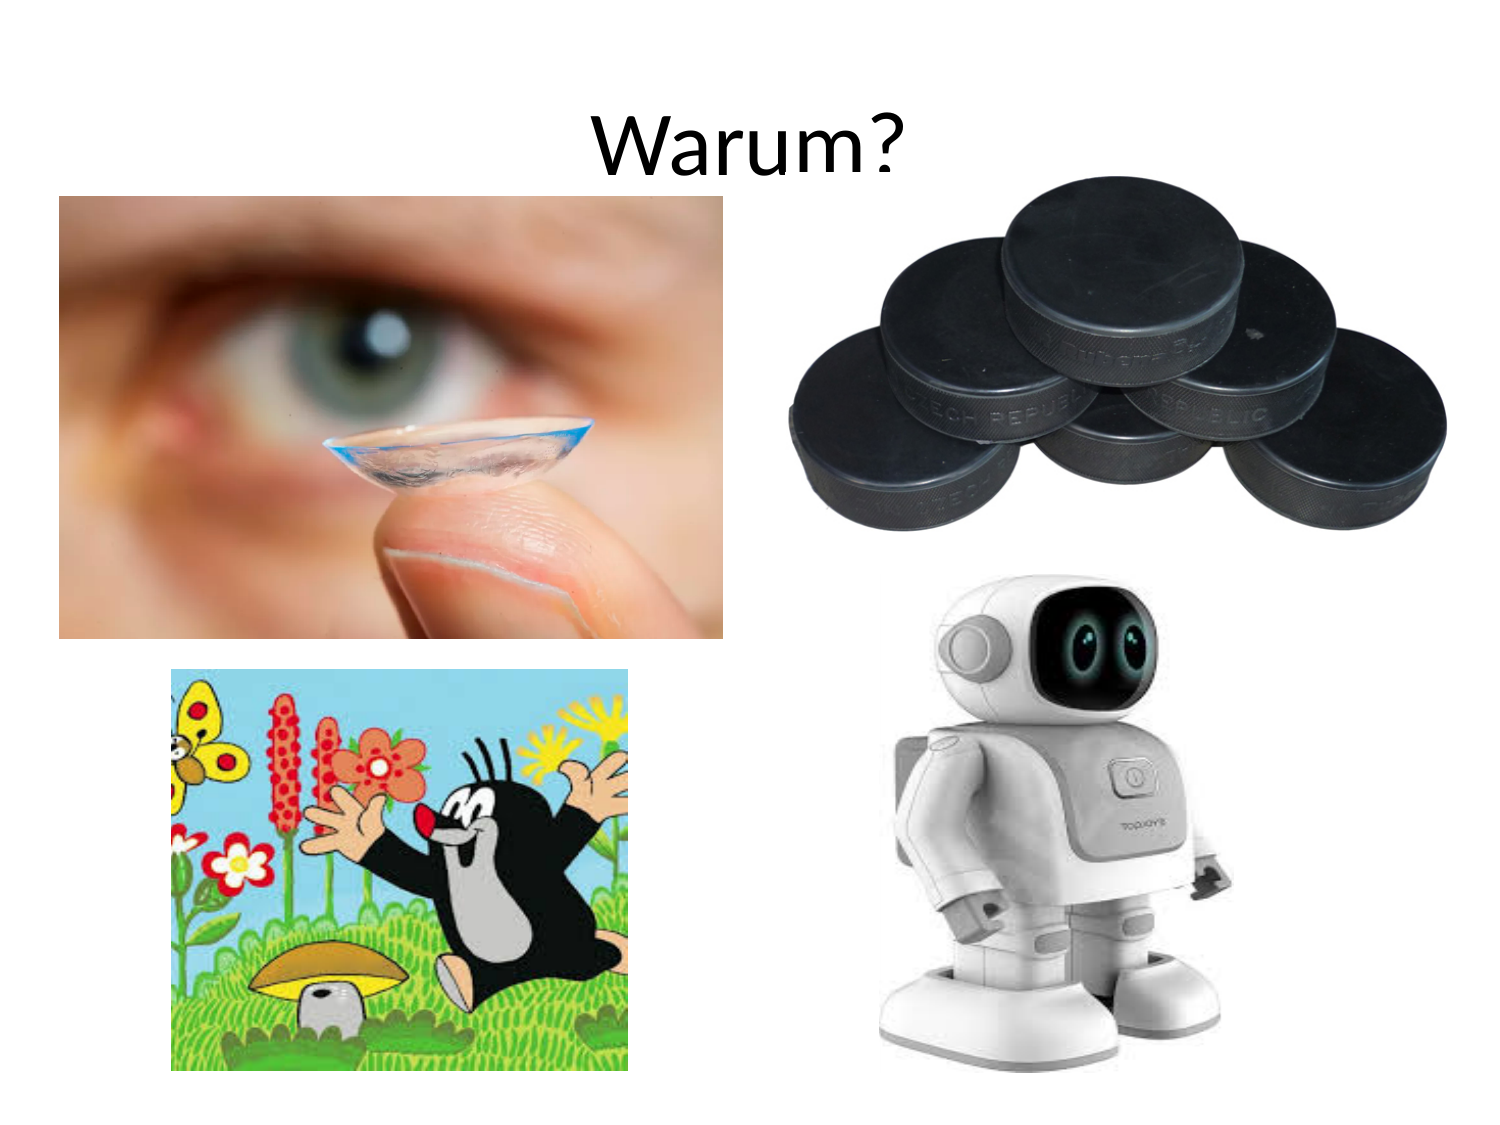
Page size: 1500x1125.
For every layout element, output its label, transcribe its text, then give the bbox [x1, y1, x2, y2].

title Warum? [75, 45, 1425, 233]
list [785, 172, 1449, 533]
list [59, 195, 723, 640]
picture [170, 669, 628, 1071]
picture [879, 574, 1234, 1074]
